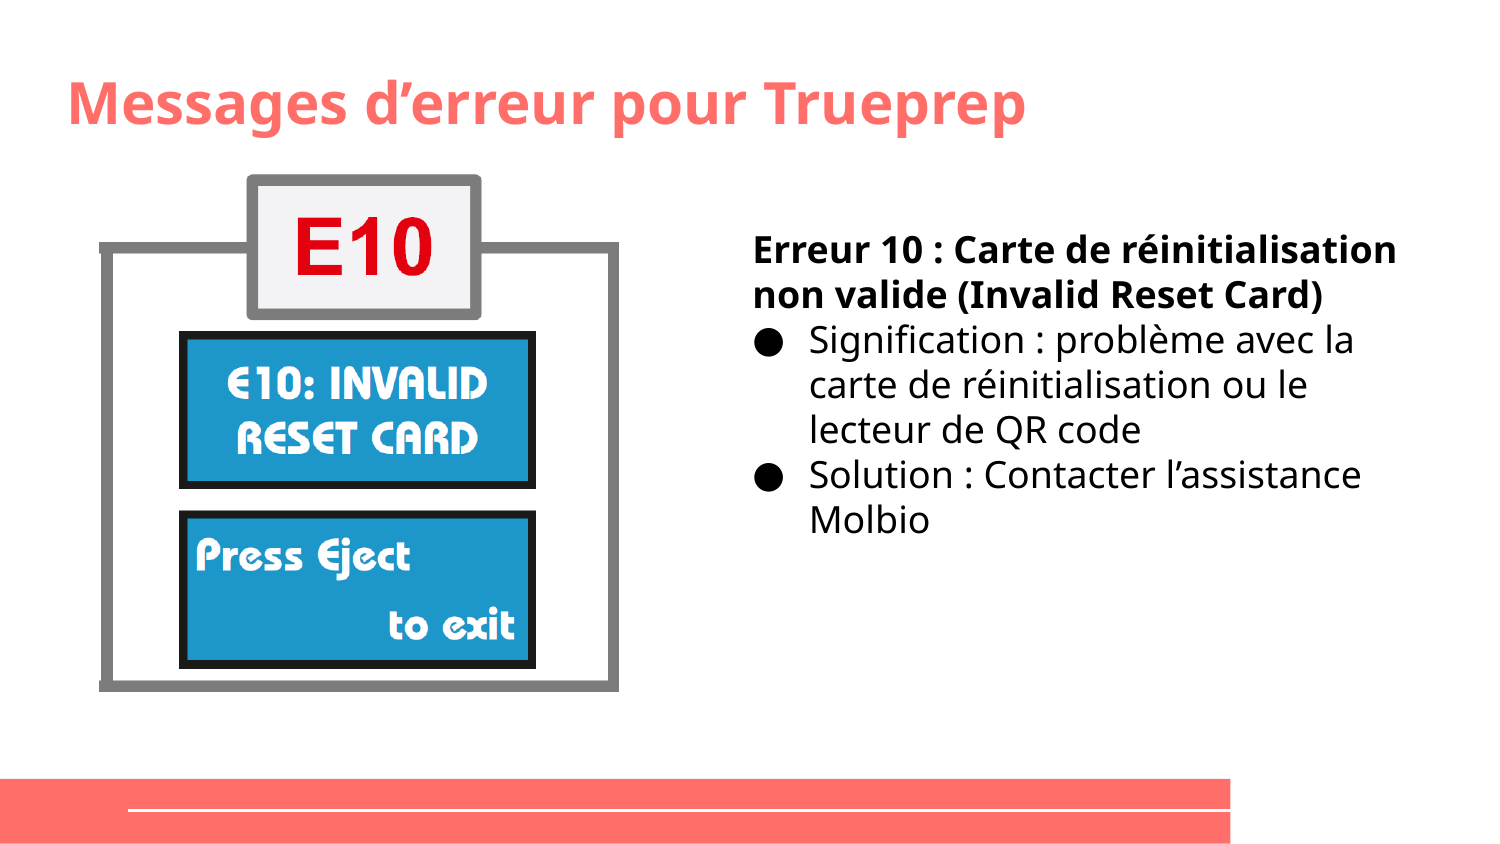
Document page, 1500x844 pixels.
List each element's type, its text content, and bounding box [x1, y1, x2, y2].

list Erreur 10 : Carte de réinitialisation non valide (Invalid Reset Card) Signification : problème avec la carte de réinitialisation ou le lecteur de QR code Solution : Contacter l’assistance Molbio [718, 211, 1418, 705]
picture [99, 174, 619, 693]
title Messages d’erreur pour Trueprep [51, 51, 1449, 167]
